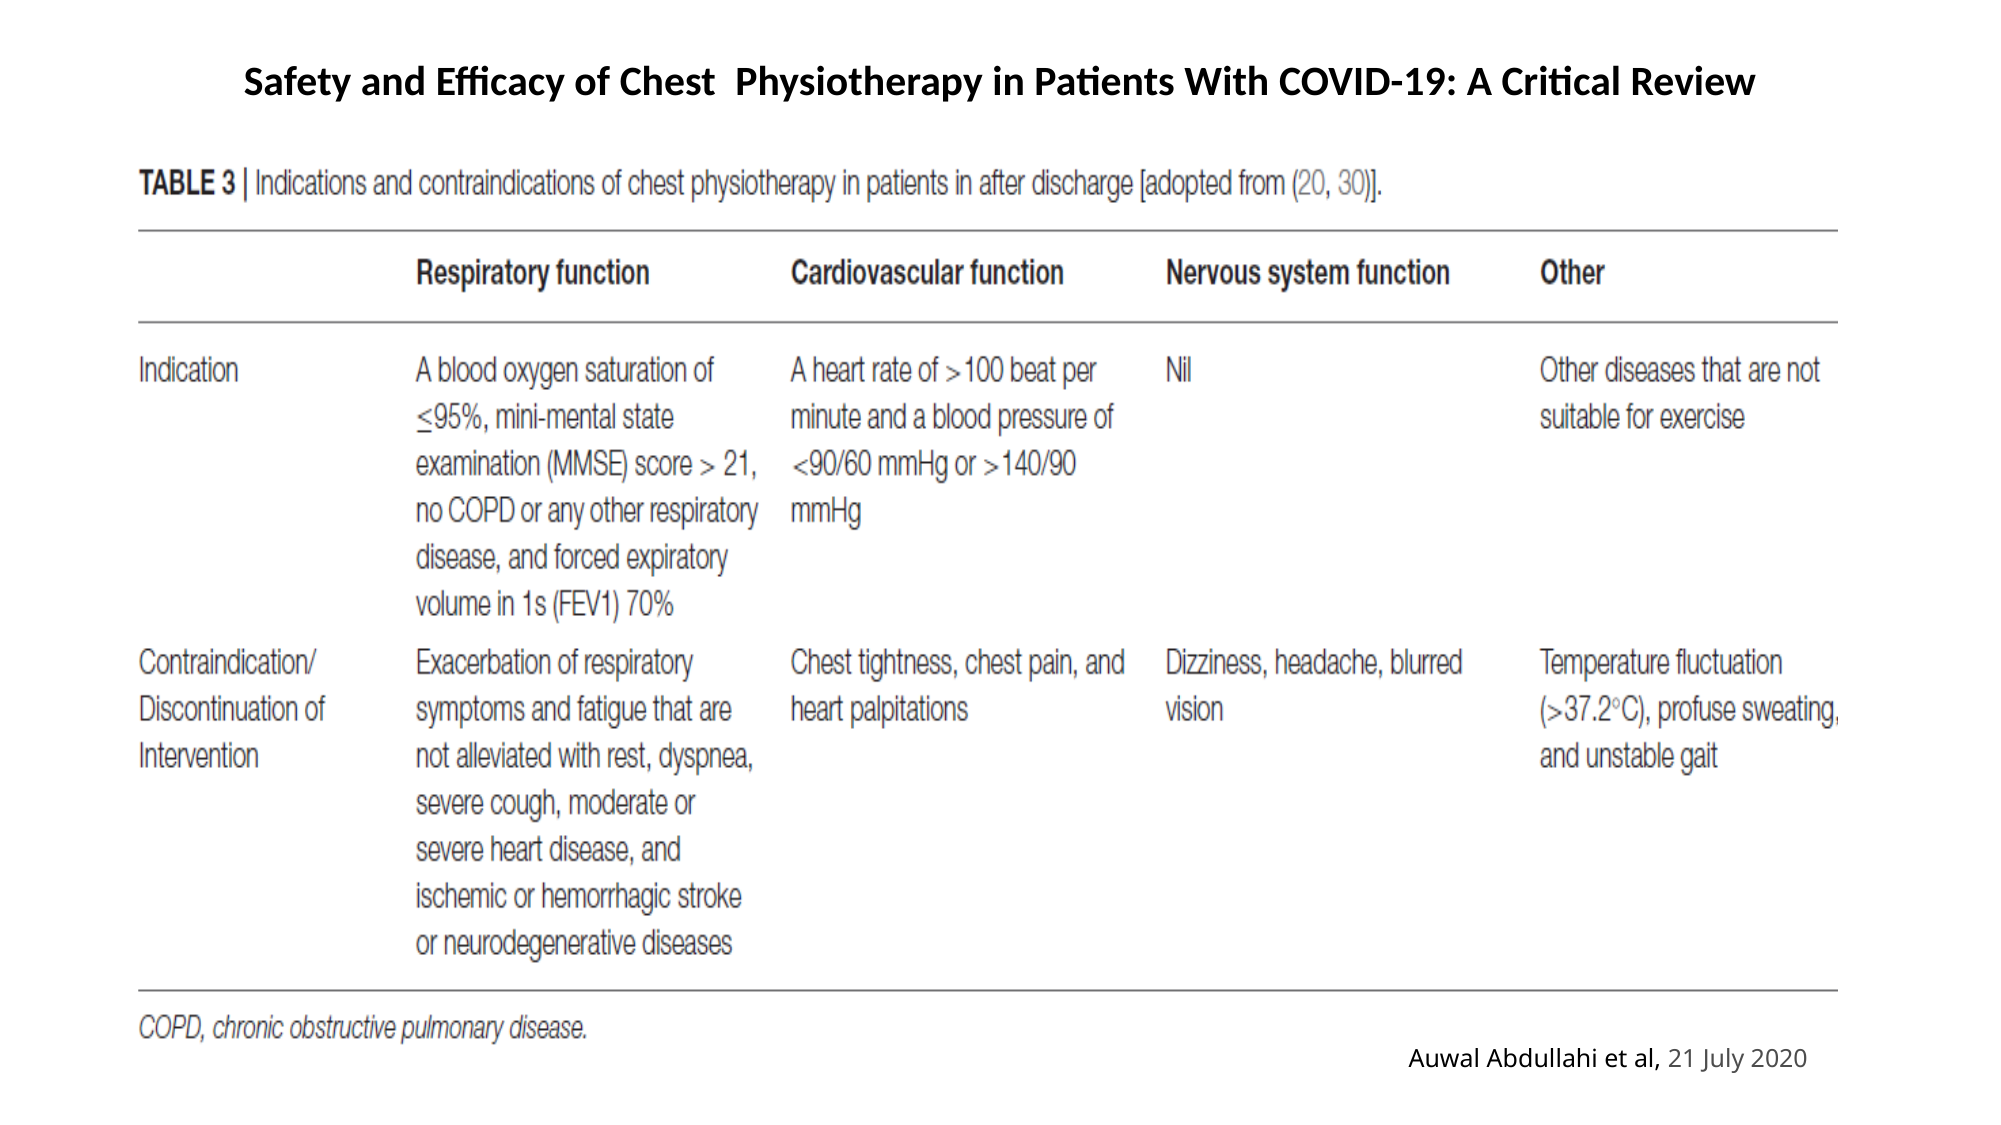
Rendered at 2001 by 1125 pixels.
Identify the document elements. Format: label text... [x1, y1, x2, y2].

text_box Auwal Abdullahi et al, 21 July 2020 [1393, 1035, 1863, 1081]
title Safety and Efficacy of Chest Physiotherapy in Patients With COVID-19: A Critical Review [131, 63, 1869, 151]
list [137, 160, 1838, 1062]
